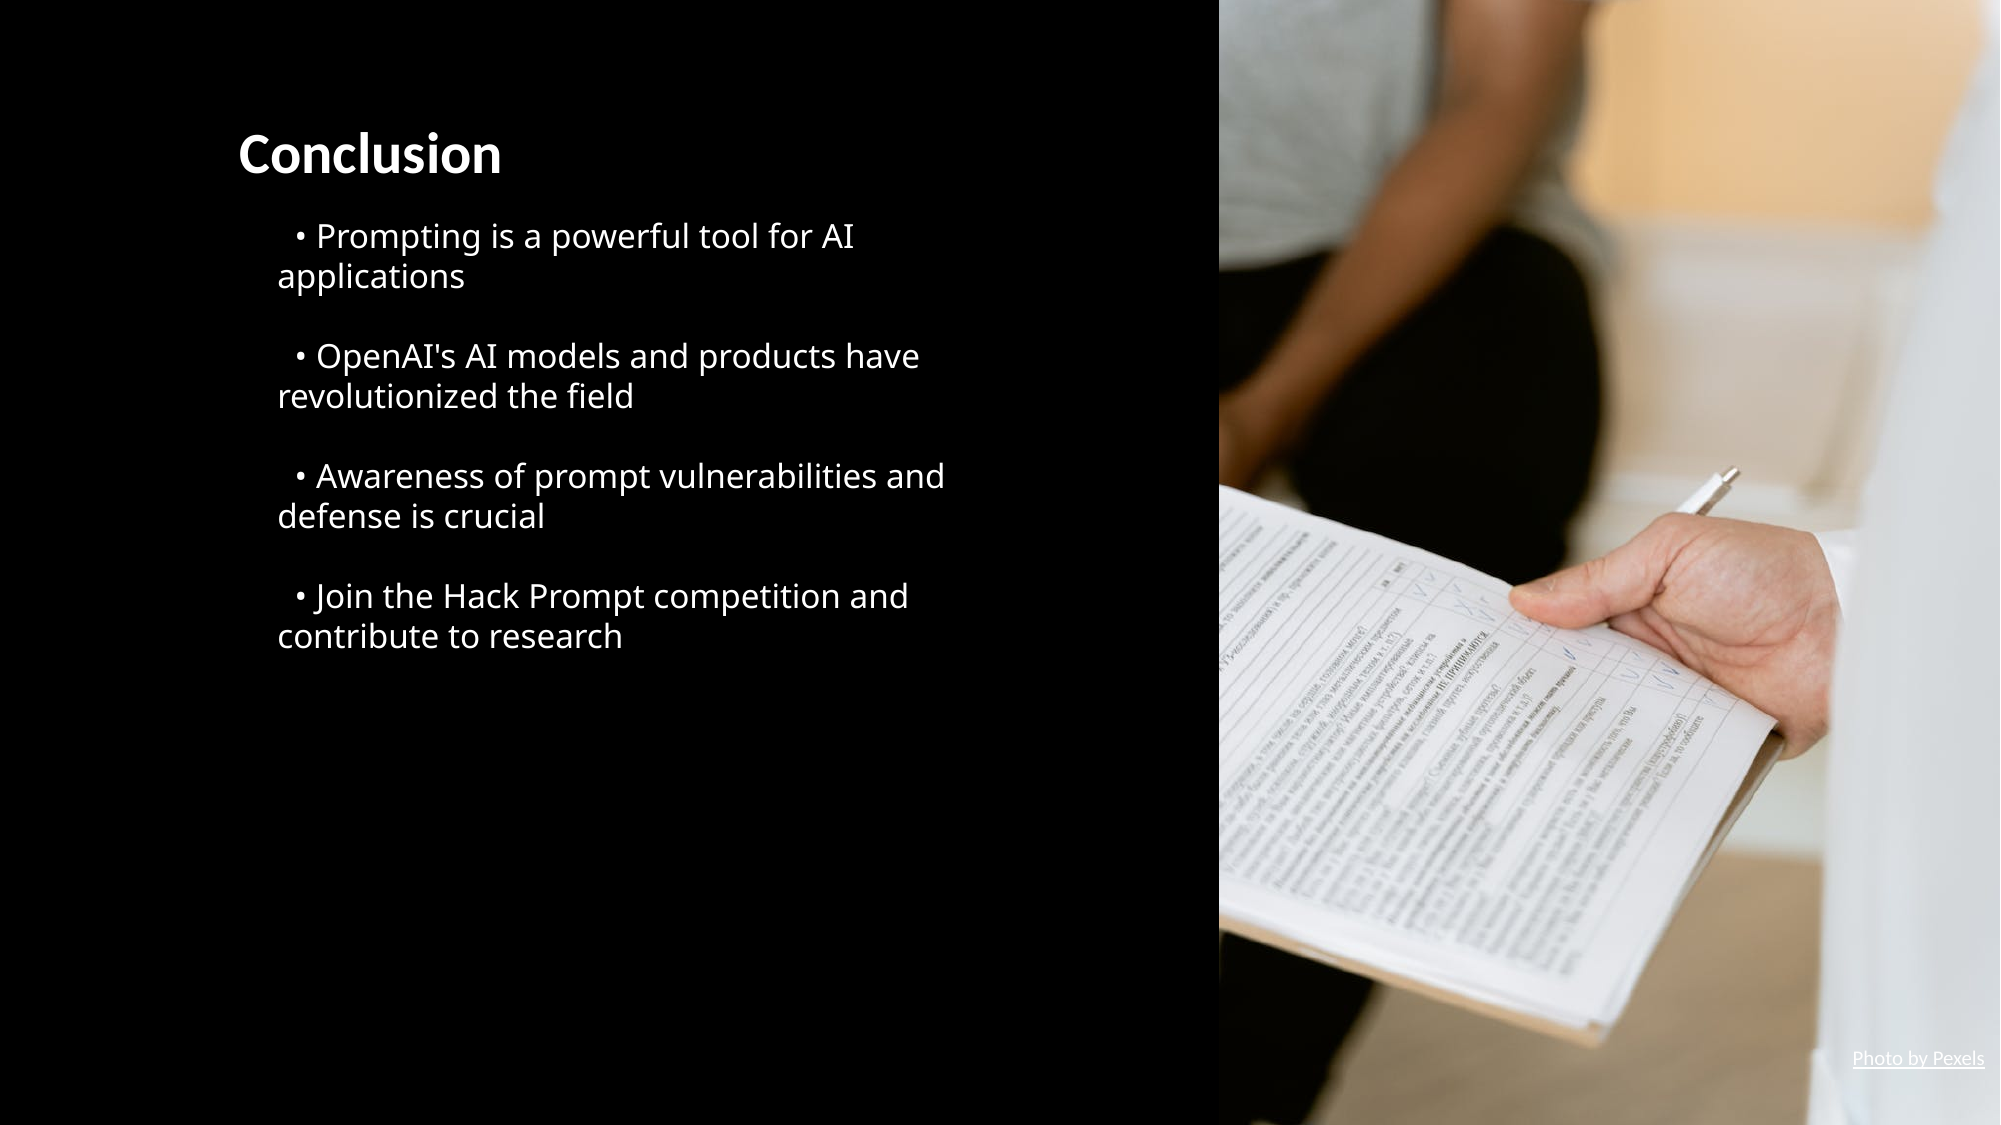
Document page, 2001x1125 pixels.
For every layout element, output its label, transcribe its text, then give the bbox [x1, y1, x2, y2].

text_box • Prompting is a powerful tool for AI applications [262, 217, 1013, 293]
text_box • Awareness of prompt vulnerabilities and defense is crucial [262, 457, 1013, 533]
text_box Conclusion [225, 112, 1219, 188]
text_box • Join the Hack Prompt competition and contribute to research [262, 577, 1013, 653]
picture [1219, 0, 2000, 1125]
text_box • OpenAI's AI models and products have revolutionized the field [262, 337, 1013, 413]
